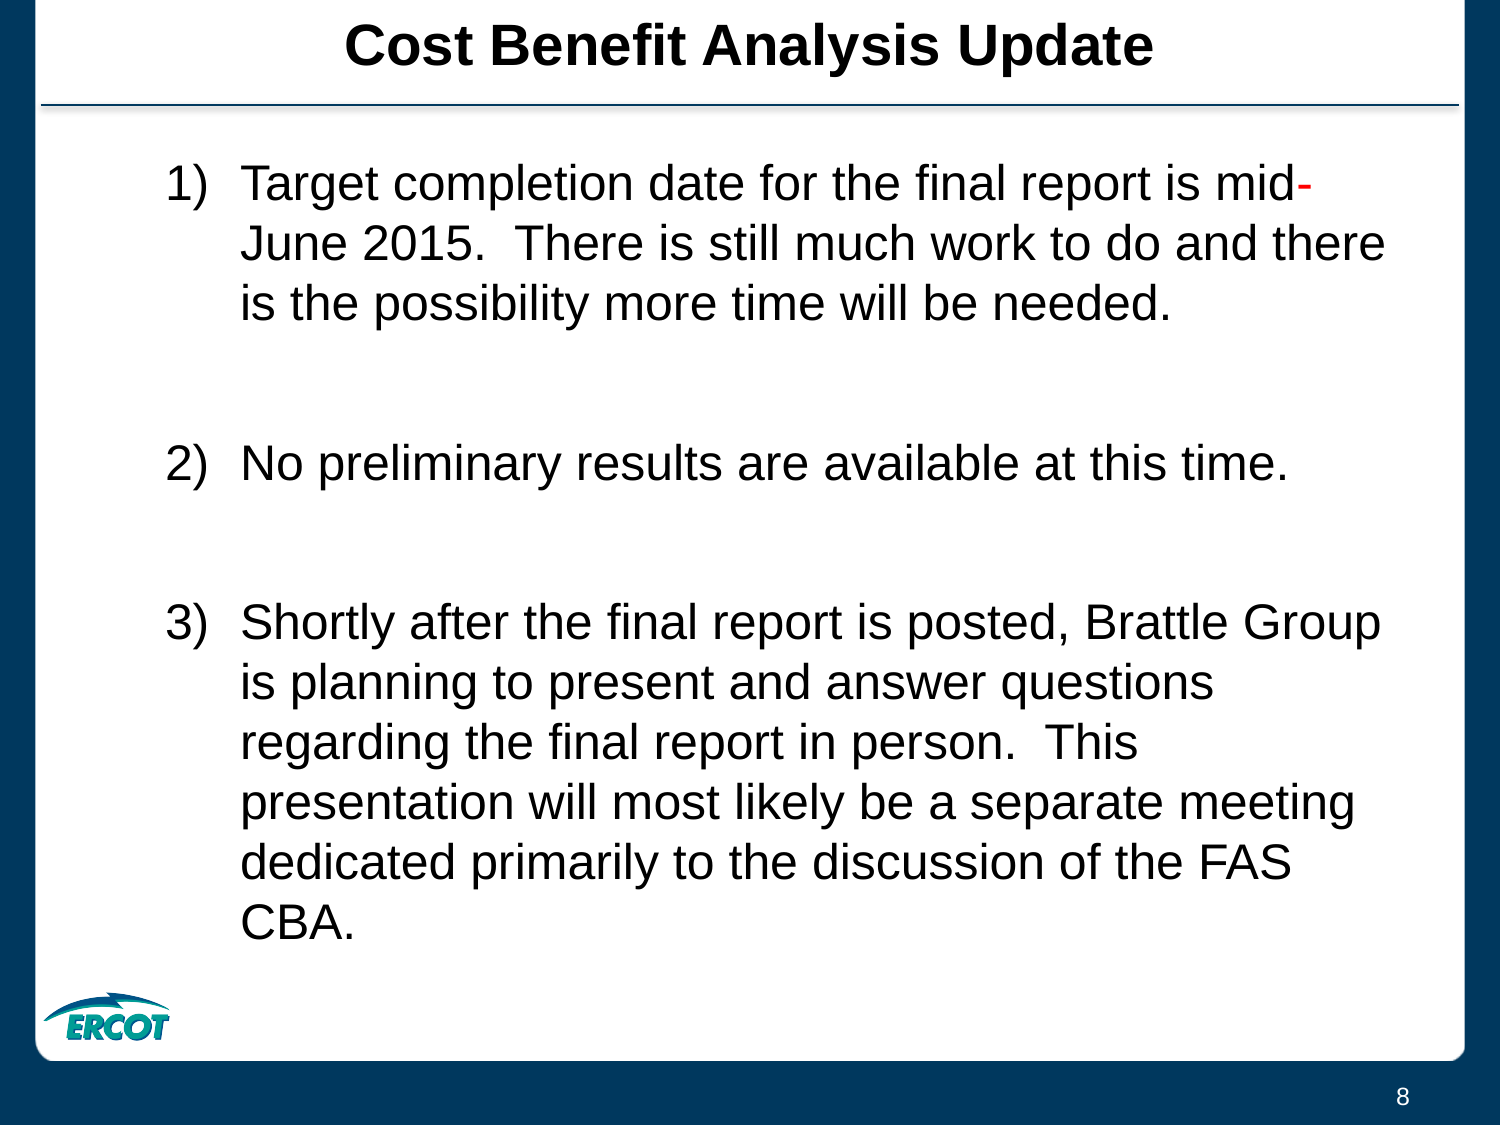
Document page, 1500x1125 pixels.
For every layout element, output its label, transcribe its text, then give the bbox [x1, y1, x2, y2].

list Target completion date for the final report is mid- June 2015. There is still much work to do and there is the possibility more time will be needed. No preliminary results are available at this time. Shortly after the final report is posted, Brattle Group is planning to present and answer questions regarding the final report in person. This presentation will most likely be a separate meeting dedicated primarily to the discussion of the FAS CBA. [75, 143, 1425, 984]
picture [40, 988, 175, 1045]
title Cost Benefit Analysis Update [75, 0, 1425, 109]
slide_number 8 [1074, 1065, 1425, 1125]
